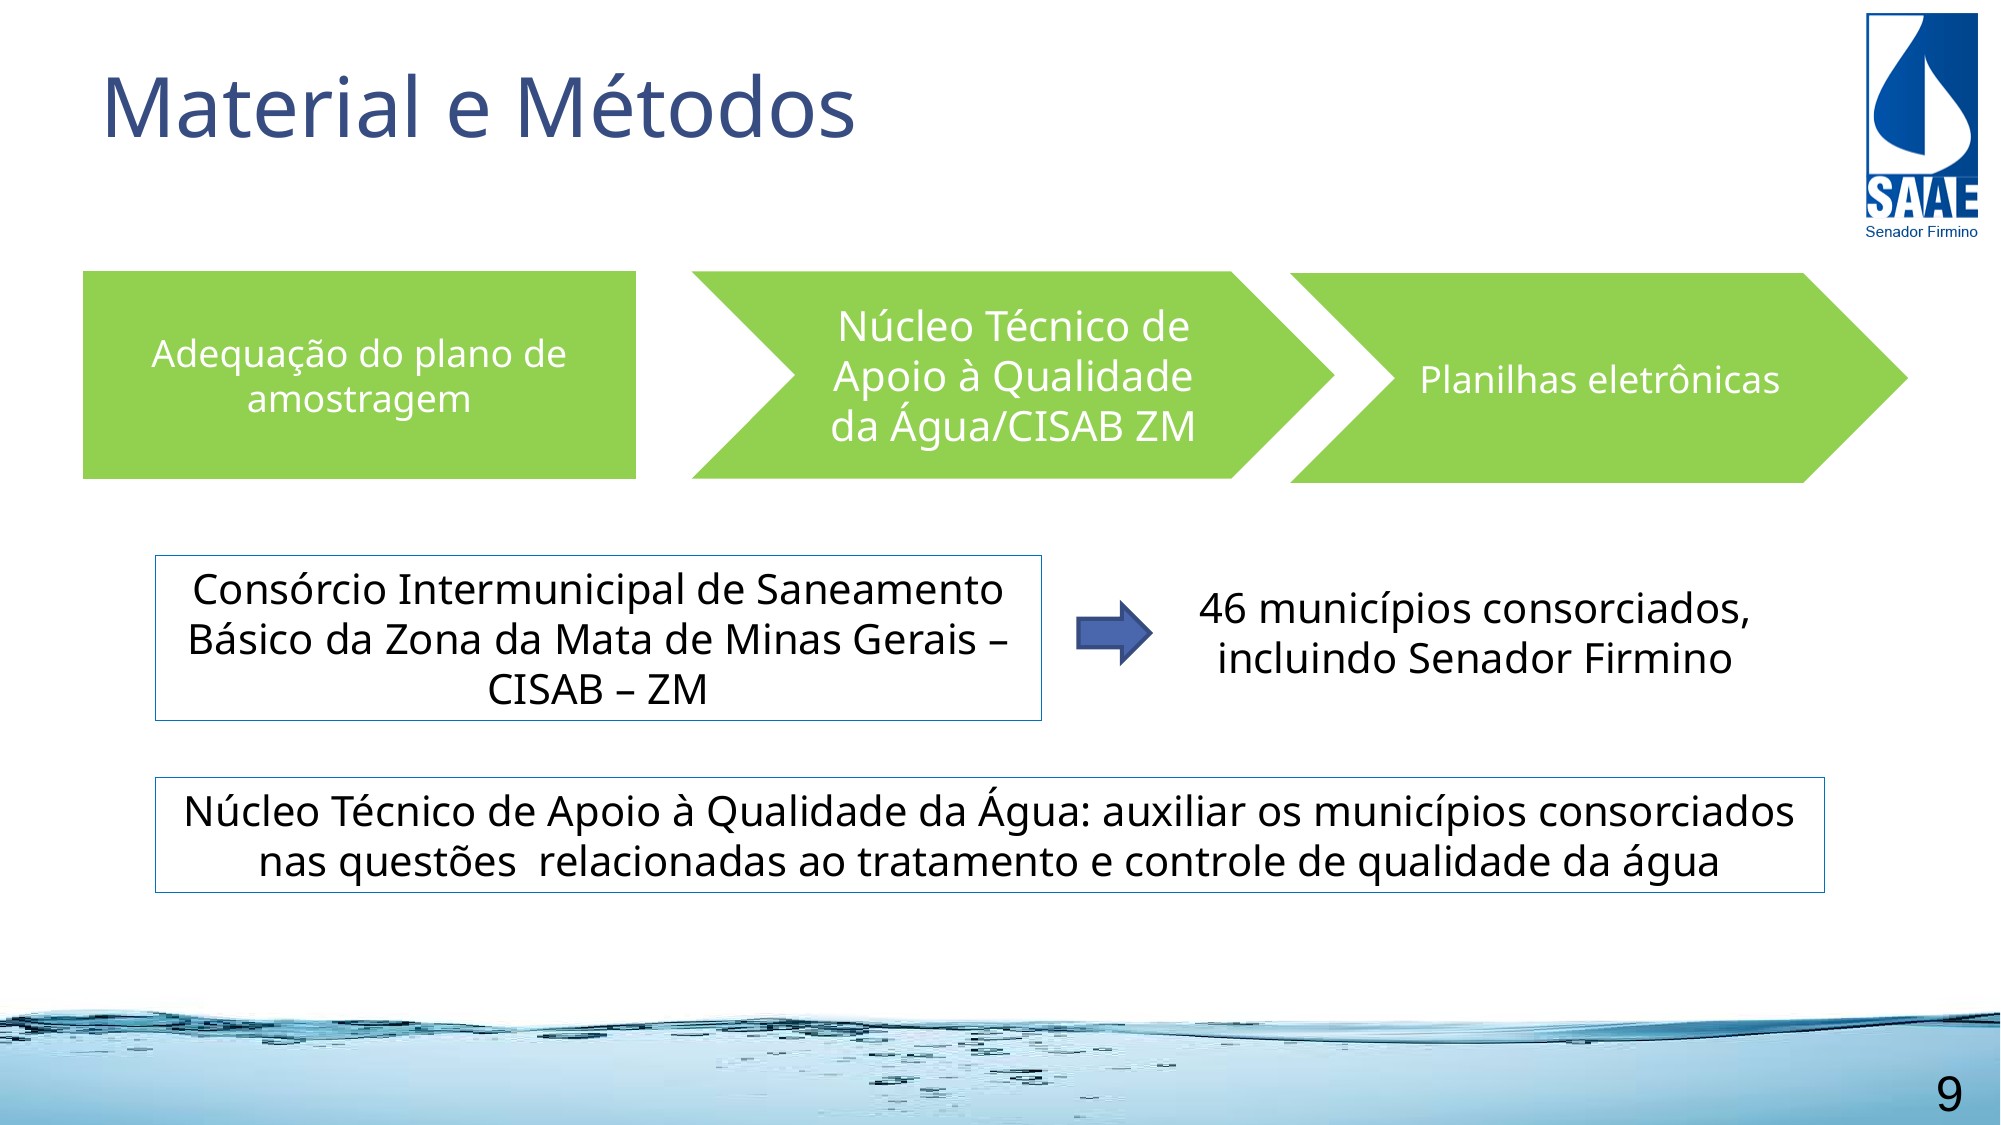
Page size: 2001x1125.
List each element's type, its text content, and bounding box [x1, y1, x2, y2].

text_box 46 municípios consorciados, incluindo Senador Firmino [1158, 574, 1794, 690]
text_box [1076, 599, 1154, 667]
text_box Núcleo Técnico de Apoio à Qualidade da Água: auxiliar os municípios consorciados nas questões relacionadas ao tratamento e controle de qualidade da água [155, 777, 1825, 893]
picture [1849, 0, 1993, 249]
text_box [0, 983, 2001, 1125]
text_box Material e Métodos [85, 47, 1435, 177]
text_box Consórcio Intermunicipal de Saneamento Básico da Zona da Mata de Minas Gerais – CISAB – ZM [155, 555, 1042, 721]
text_box Núcleo Técnico de Apoio à Qualidade da Água/CISAB ZM [691, 271, 1335, 479]
text_box Planilhas eletrônicas [1290, 273, 1909, 483]
text_box Adequação do plano de amostragem [83, 271, 636, 479]
